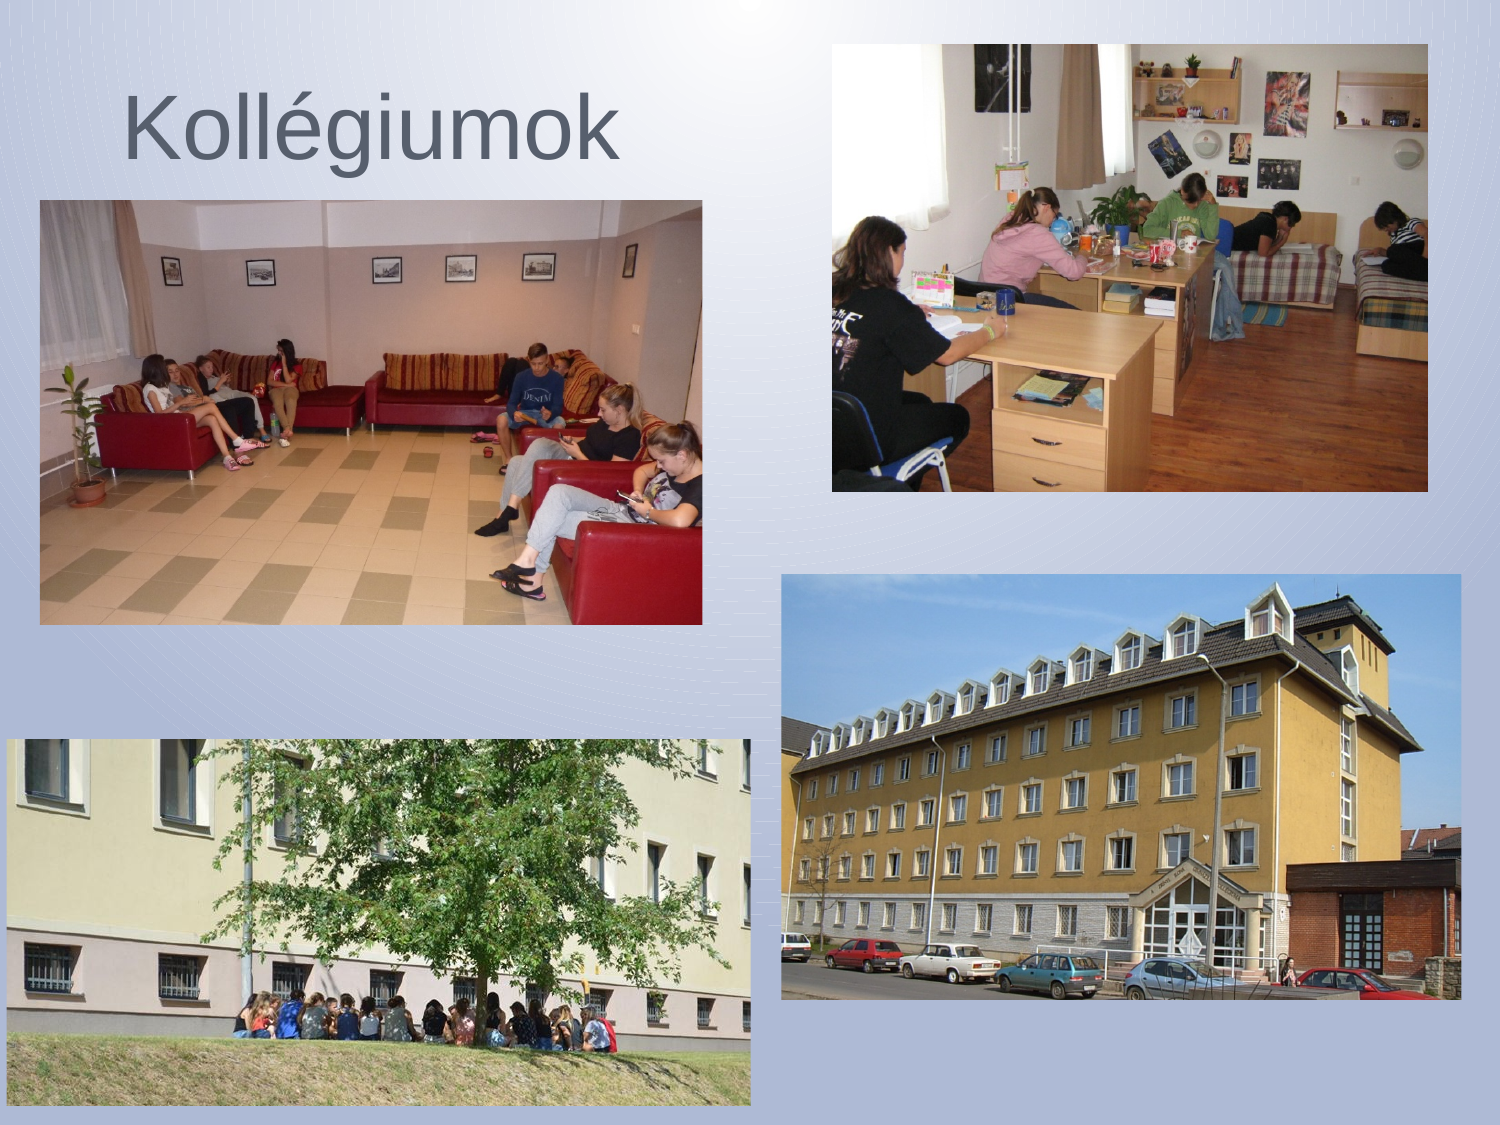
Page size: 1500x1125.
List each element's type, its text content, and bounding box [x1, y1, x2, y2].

title Kollégiumok [74, 44, 668, 198]
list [39, 200, 703, 626]
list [832, 44, 1428, 492]
picture [781, 574, 1462, 1000]
picture [6, 739, 751, 1107]
